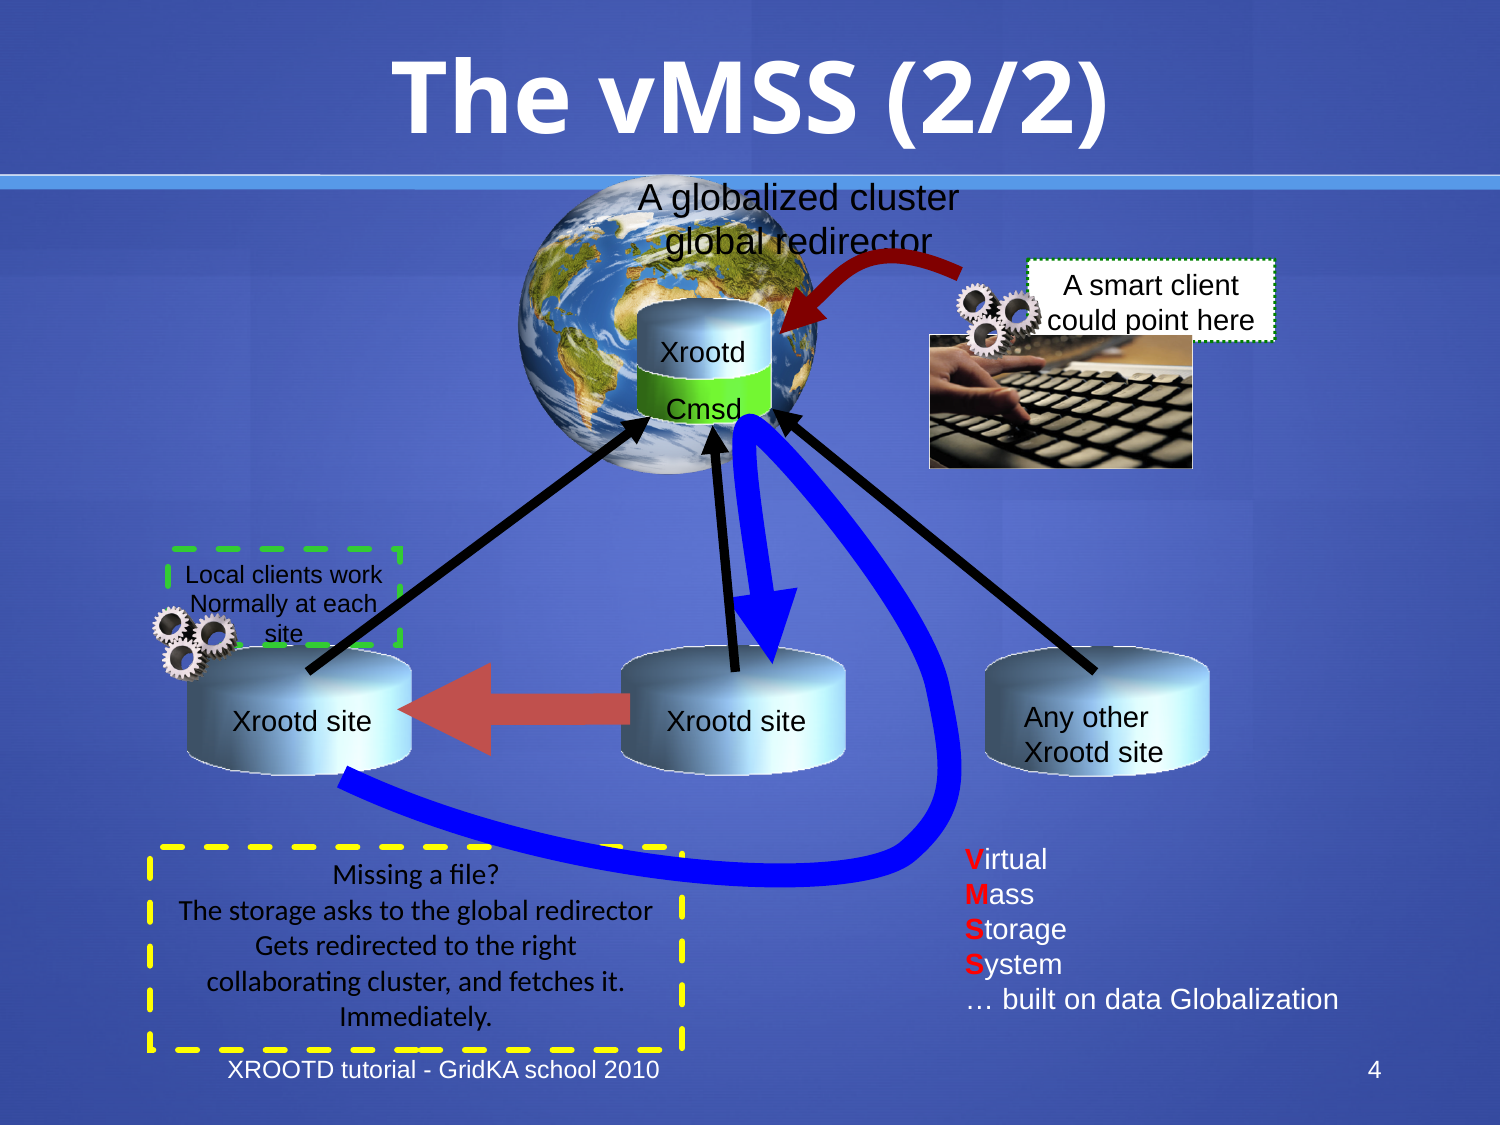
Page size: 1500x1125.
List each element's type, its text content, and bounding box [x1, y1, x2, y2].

text_box A smart client could point here [1027, 259, 1276, 342]
text_box Virtual Mass Storage System … built on data Globalization [950, 833, 1375, 1023]
title The vMSS (2/2) [75, 24, 1425, 163]
footer XROOTD tutorial - GridKA school 2010 [212, 1037, 1013, 1100]
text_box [186, 692, 415, 778]
slide_number 4 [1325, 1037, 1425, 1100]
picture [516, 173, 819, 476]
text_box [620, 643, 849, 778]
text_box [390, 496, 950, 876]
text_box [148, 547, 401, 684]
picture [928, 280, 1194, 470]
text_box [984, 645, 1212, 779]
text_box [833, 259, 960, 317]
text_box A globalized cluster global redirector [517, 162, 1081, 275]
text_box Missing a file? The storage asks to the global redirector Gets redirected to the right collaborating cluster, and fetches it. Immediately. [150, 847, 683, 1050]
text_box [636, 297, 774, 430]
